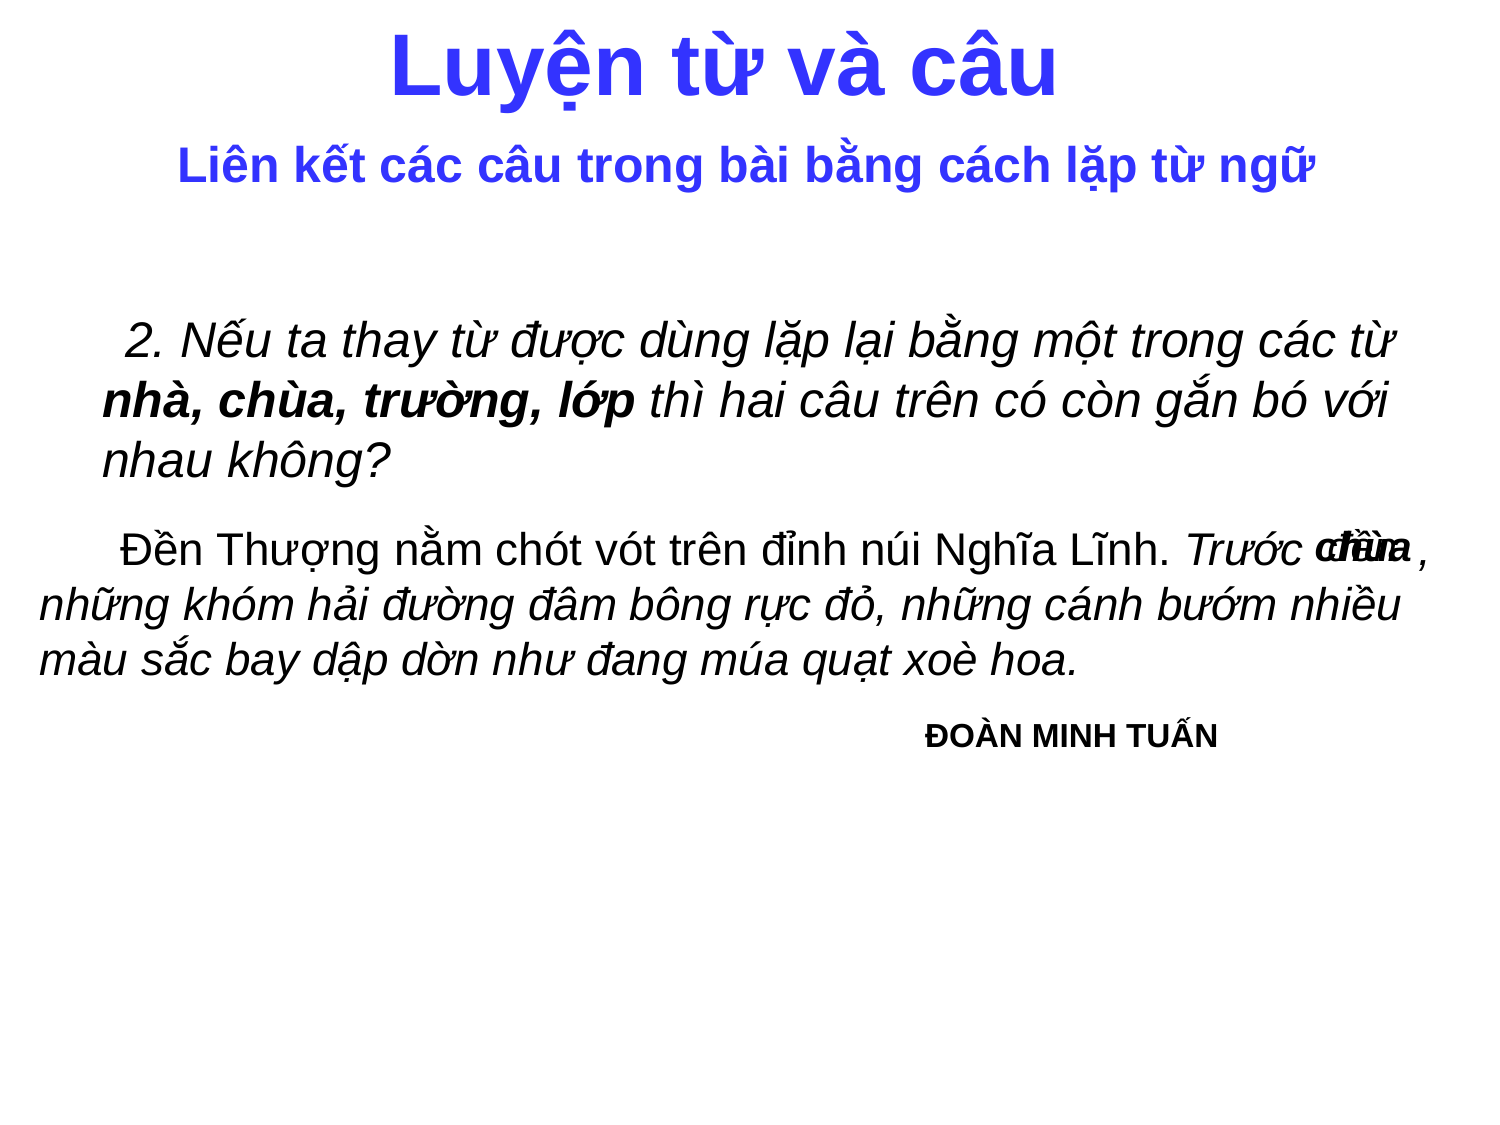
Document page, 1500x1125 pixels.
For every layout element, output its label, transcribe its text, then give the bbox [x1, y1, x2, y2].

text_box chùa [1299, 512, 1438, 578]
text_box Luyện từ và câu [199, 0, 1250, 124]
text_box Đền Thượng nằm chót vót trên đỉnh núi Nghĩa Lĩnh. Trước , những khóm hải đường đâm bông rực đỏ, những cánh bướm nhiều màu sắc bay dập dờn như đang múa quạt xoè hoa. ĐOÀN MINH TUẤN [24, 512, 1463, 763]
text_box 2. Nếu ta thay từ được dùng lặp lại bằng một trong các từ nhà, chùa, trường, lớp thì hai câu trên có còn gắn bó với nhau không? [87, 299, 1475, 495]
text_box Liên kết các câu trong bài bằng cách lặp từ ngữ [162, 124, 1413, 200]
